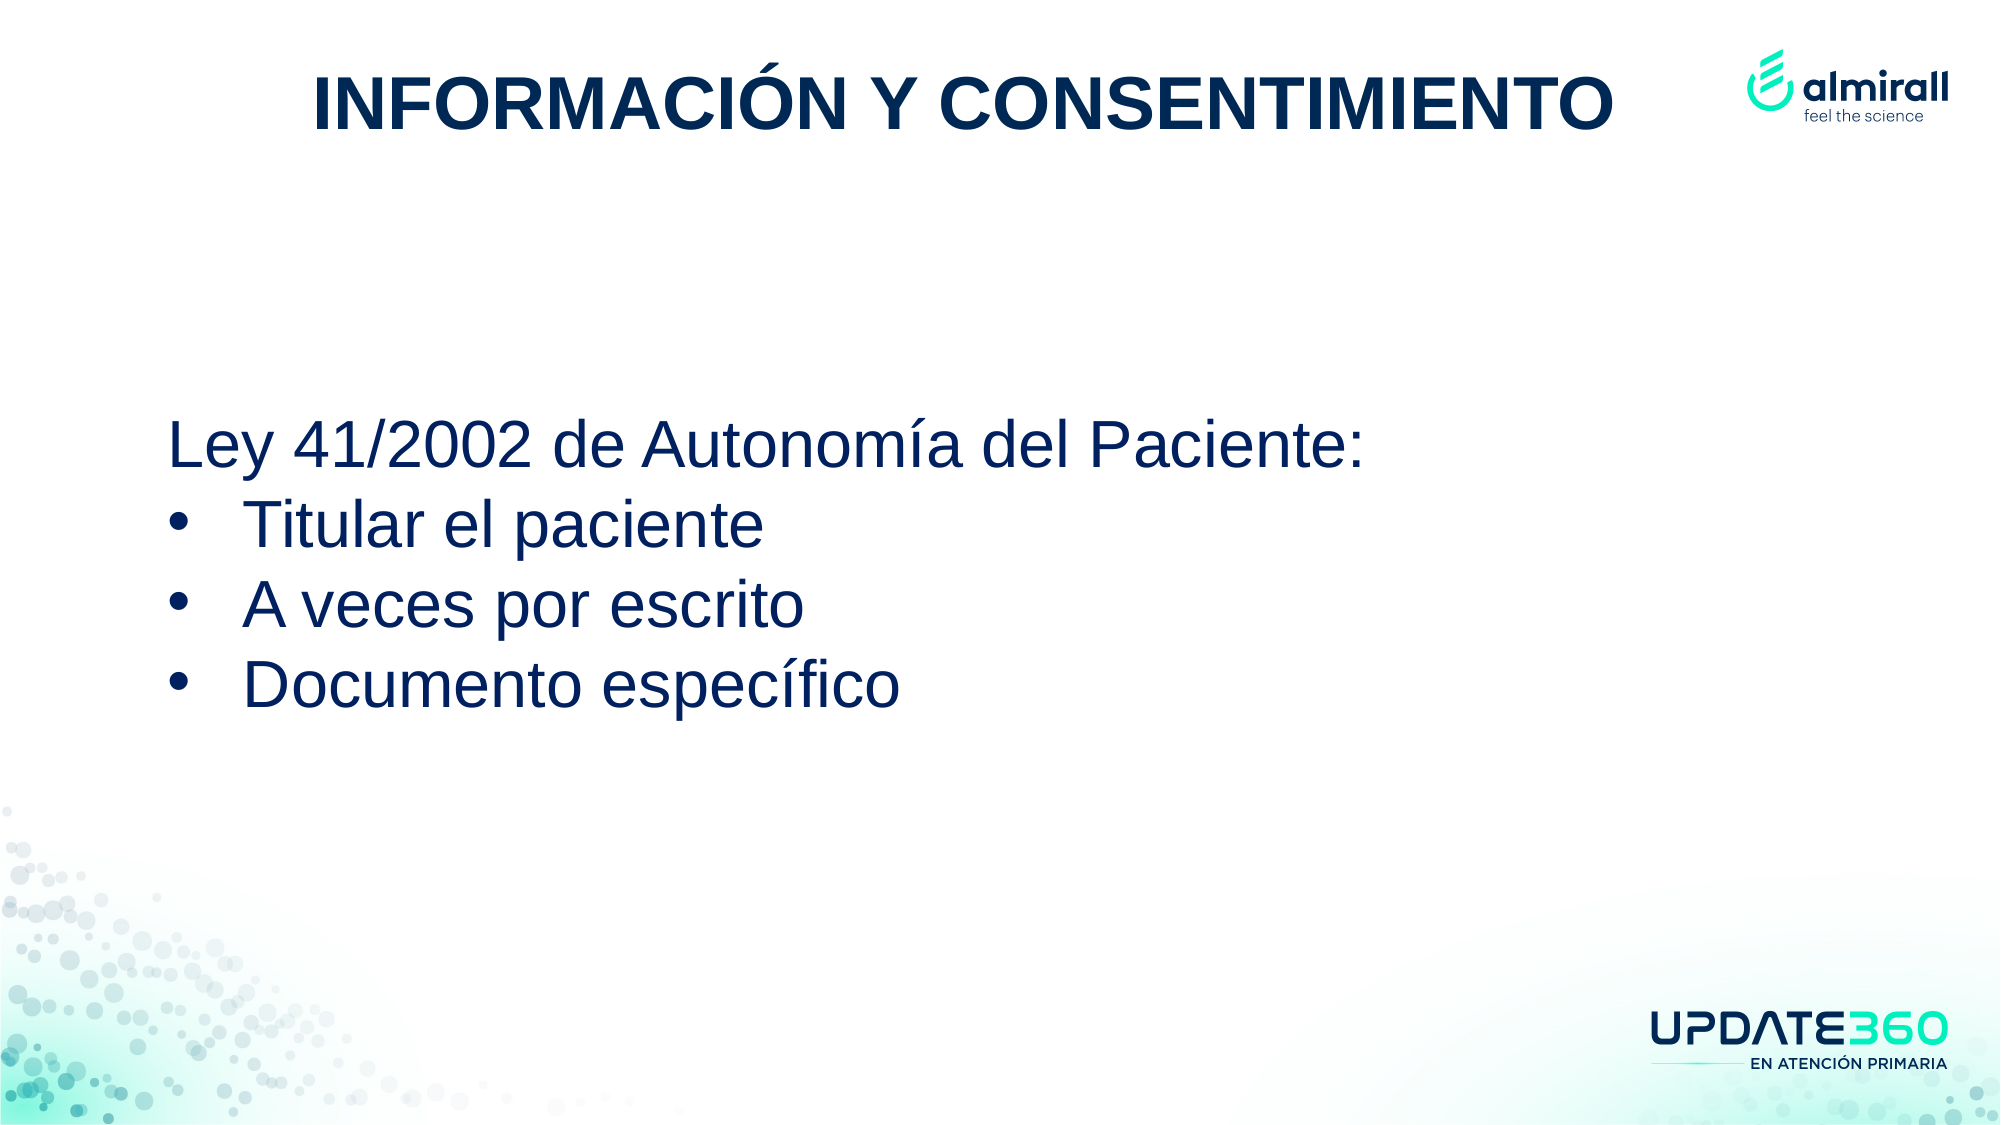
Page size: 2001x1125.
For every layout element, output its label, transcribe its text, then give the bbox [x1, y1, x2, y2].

text_box INFORMACIÓN Y CONSENTIMIENTO [97, 47, 1833, 153]
picture [0, 0, 2001, 1125]
text_box Ley 41/2002 de Autonomía del Paciente: Titular el paciente A veces por escrito Documento específico [153, 313, 1833, 728]
